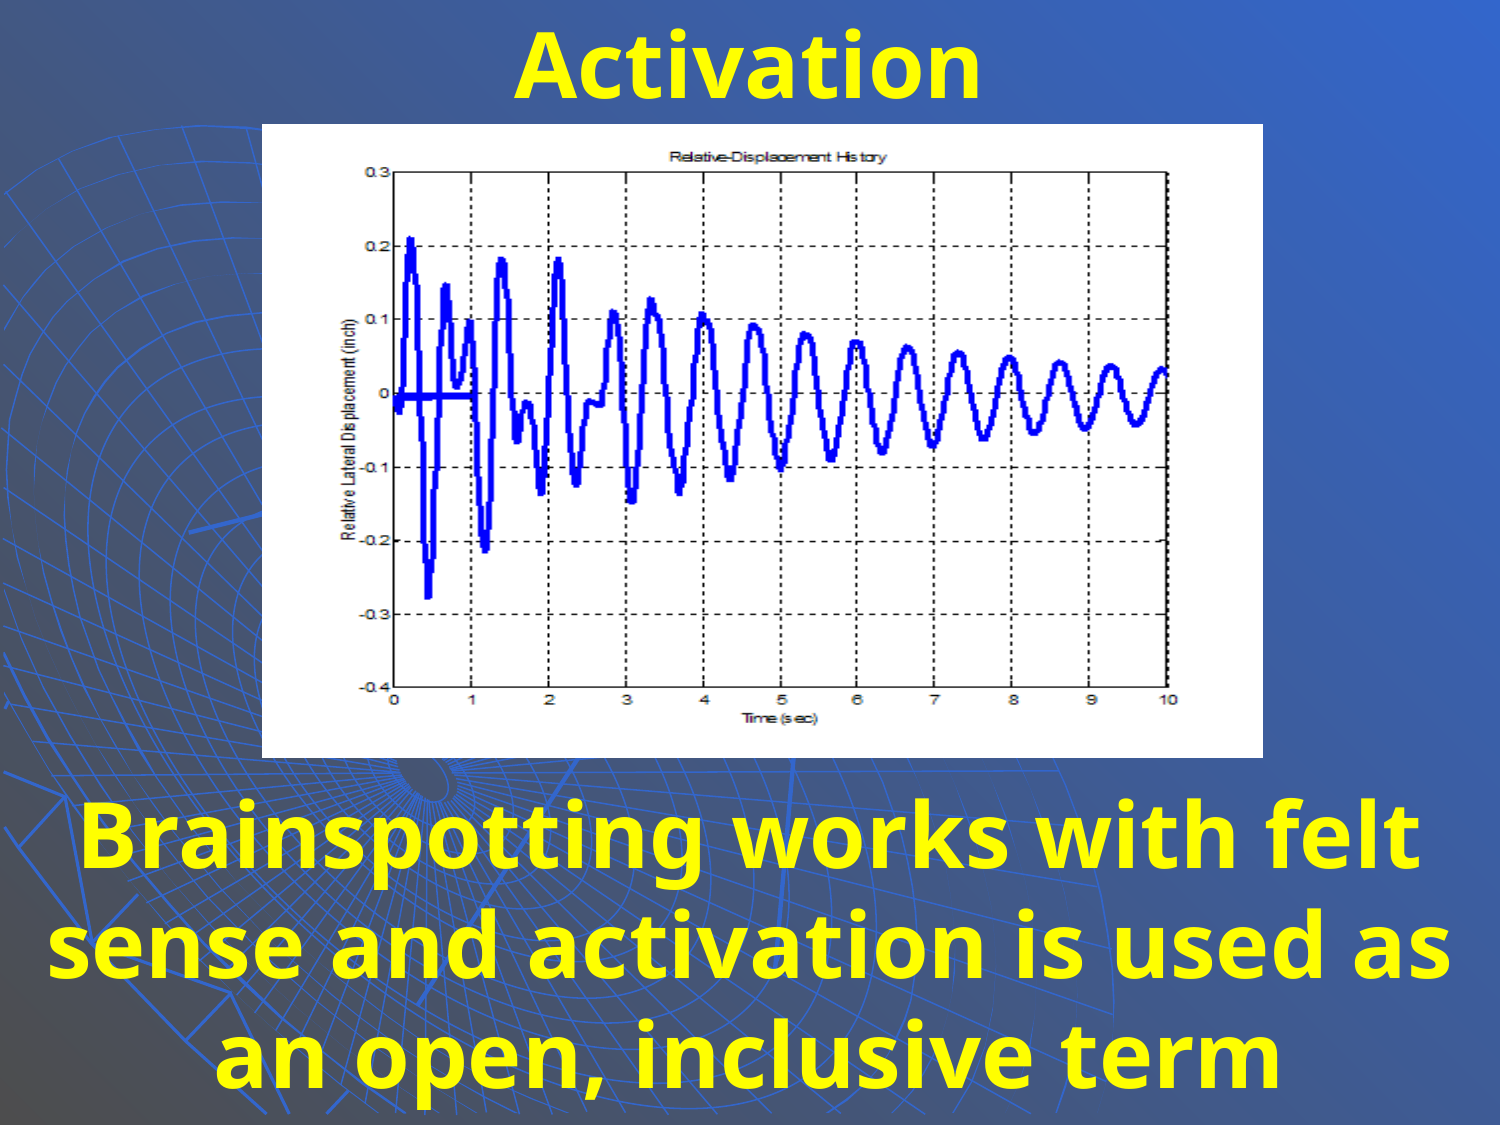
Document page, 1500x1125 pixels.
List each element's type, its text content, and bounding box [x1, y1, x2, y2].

picture [262, 124, 1263, 759]
text_box Activation Brainspotting works with felt sense and activation is used as an open, inclusive term [0, 0, 1500, 1115]
